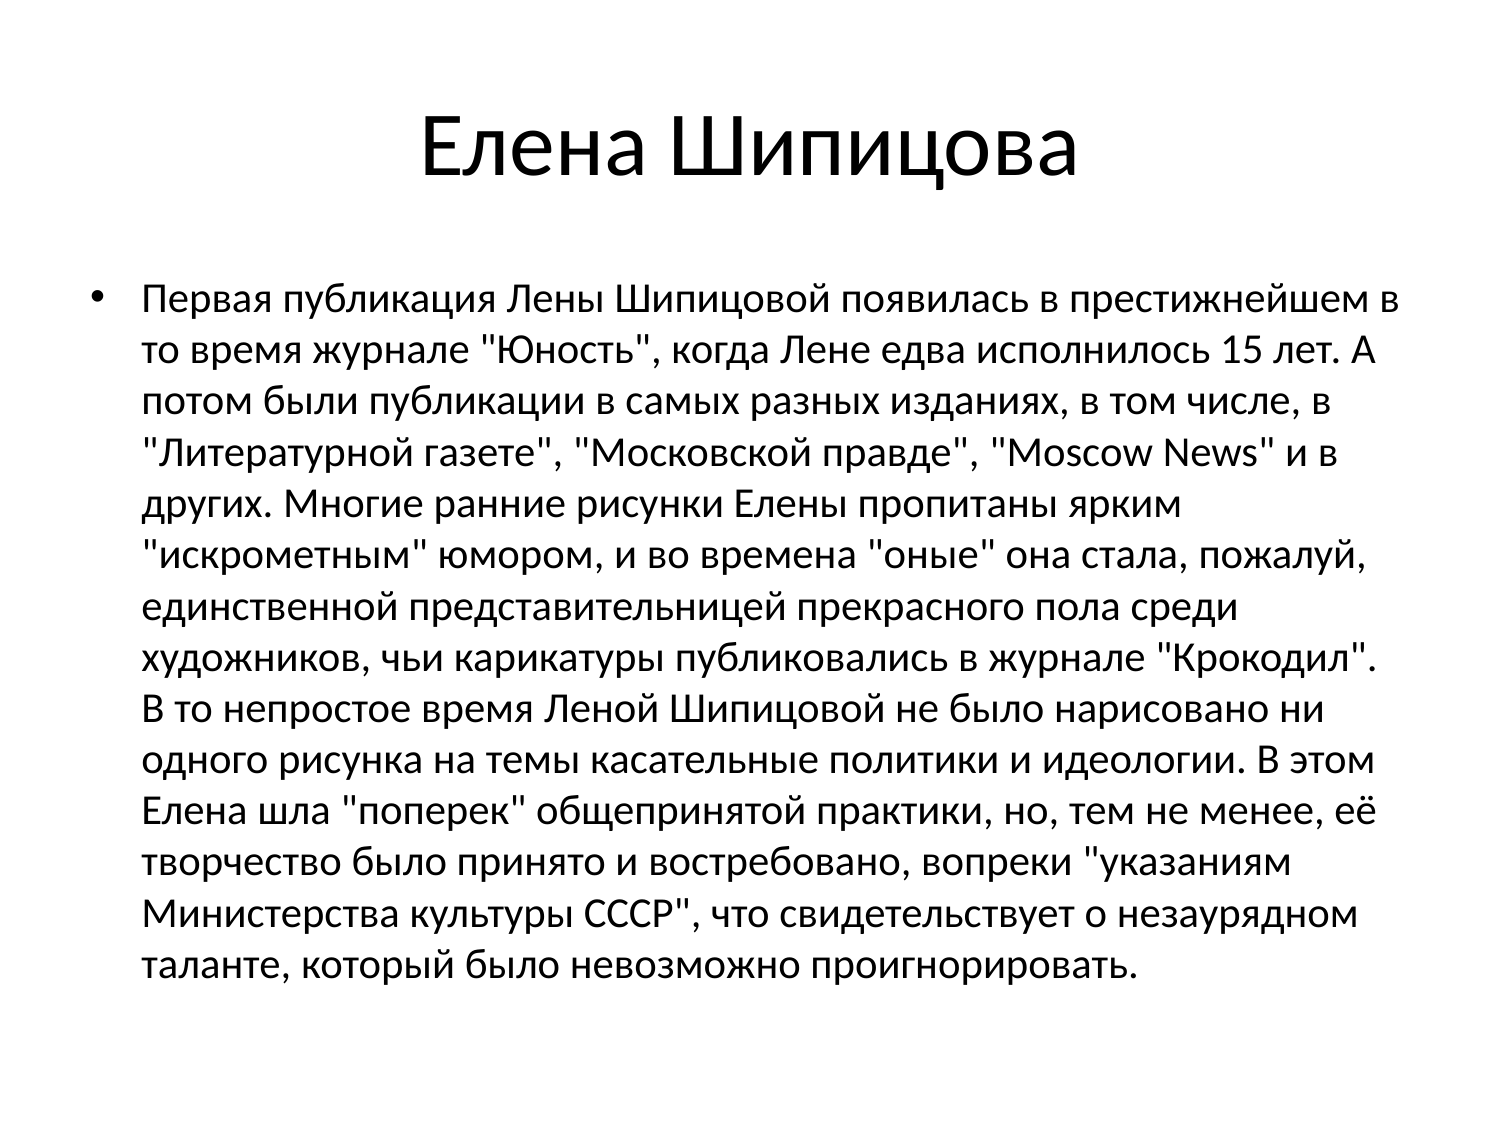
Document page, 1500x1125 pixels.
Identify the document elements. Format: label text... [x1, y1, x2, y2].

list Первая публикация Лены Шипицовой появилась в престижнейшем в то время журнале "Юность", когда Лене едва исполнилось 15 лет. А потом были публикации в самых разных изданиях, в том числе, в "Литературной газете", "Московской правде", "Moscow News" и в других. Многие ранние рисунки Елены пропитаны ярким "искрометным" юмором, и во времена "оные" она стала, пожалуй, единственной представительницей прекрасного пола среди художников, чьи карикатуры публиковались в журнале "Крокодил". В то непростое время Леной Шипицовой не было нарисовано ни одного рисунка на темы касательные политики и идеологии. В этом Елена шла "поперек" общепринятой практики, но, тем не менее, её творчество было принято и востребовано, вопреки "указаниям Министерства культуры СССР", что свидетельствует о незаурядном таланте, который было невозможно проигнорировать. [75, 262, 1425, 1005]
title Елена Шипицова [75, 45, 1425, 233]
